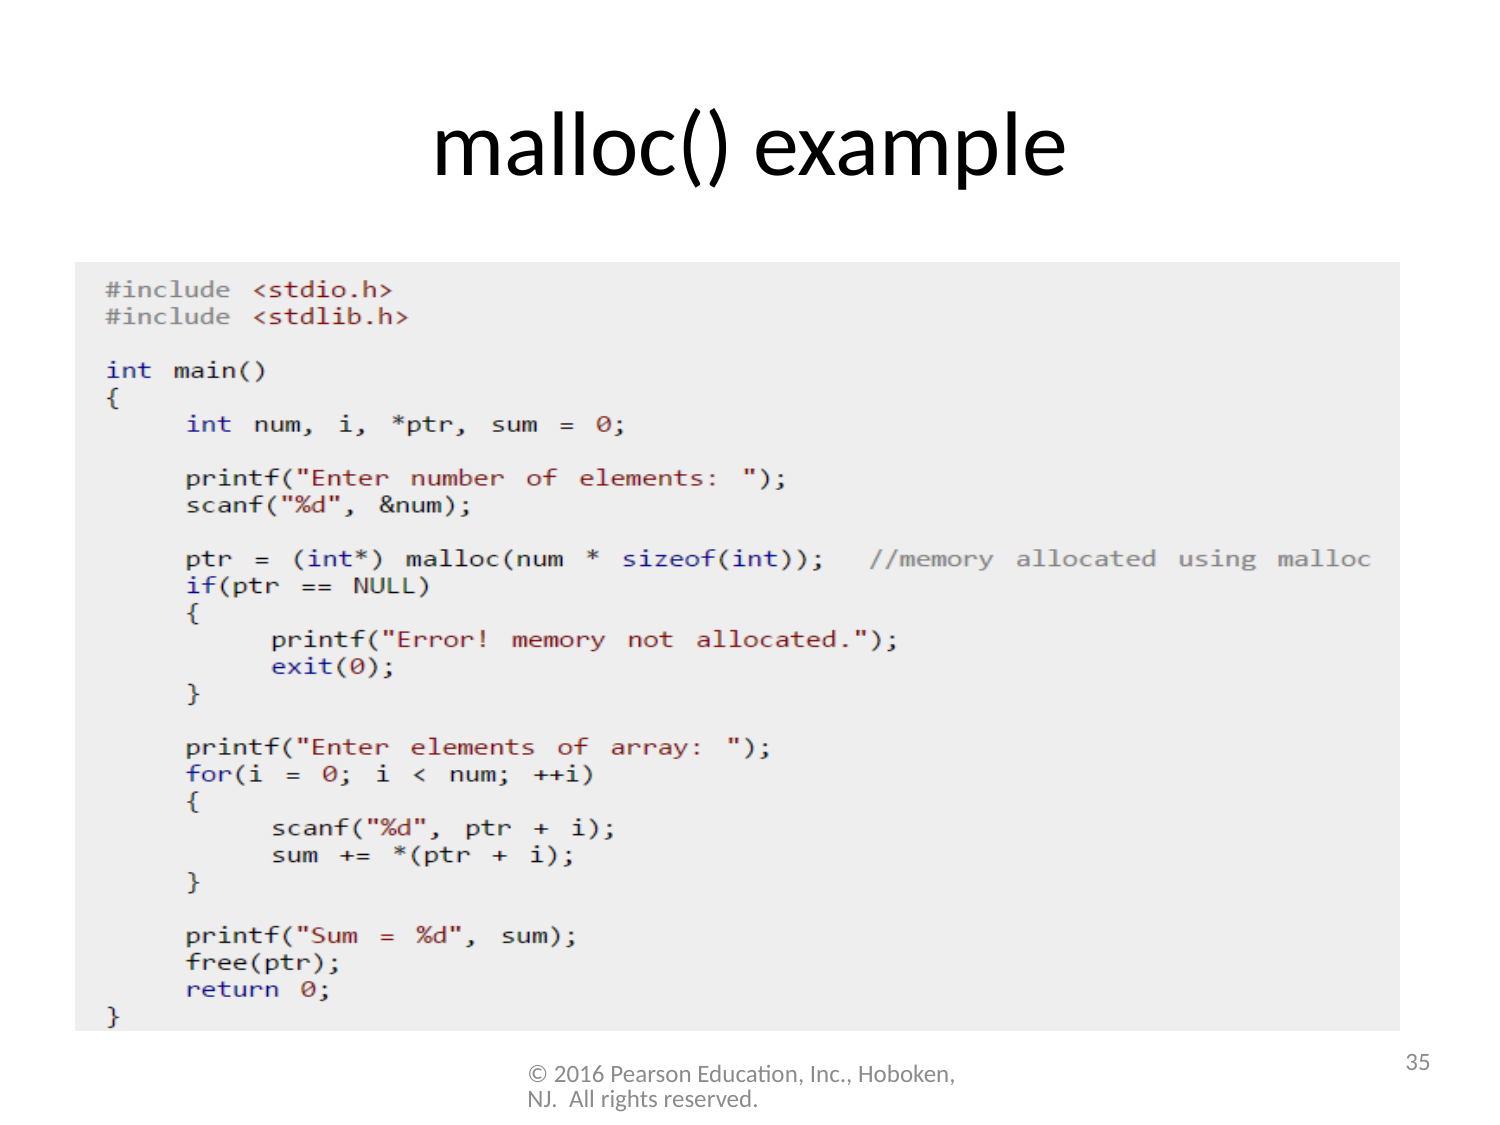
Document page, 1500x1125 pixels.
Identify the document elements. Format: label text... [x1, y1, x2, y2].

title malloc() example [75, 45, 1425, 233]
slide_number 35 [1095, 1030, 1446, 1091]
footer © 2016 Pearson Education, Inc., Hoboken, NJ. All rights reserved. [512, 1042, 988, 1103]
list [74, 262, 1401, 1031]
